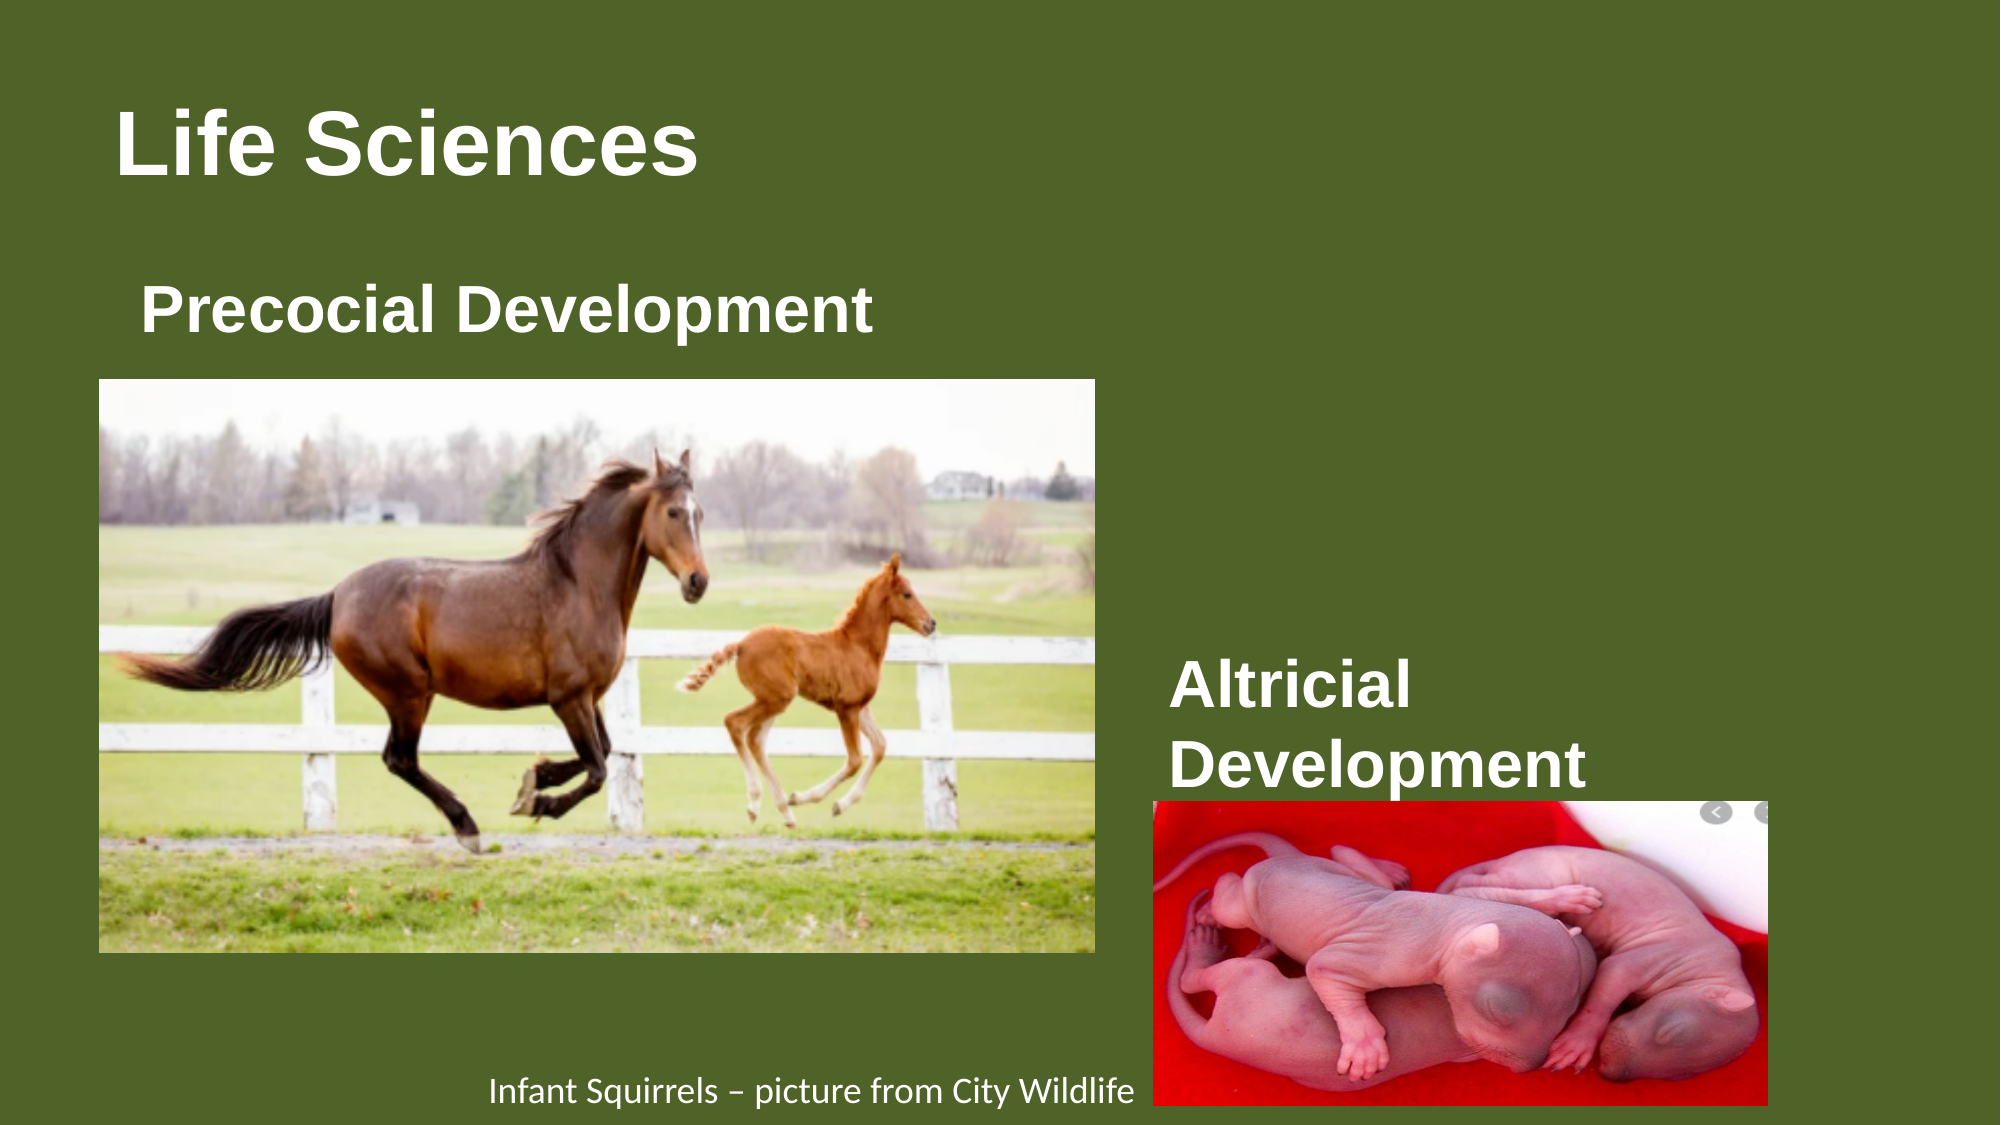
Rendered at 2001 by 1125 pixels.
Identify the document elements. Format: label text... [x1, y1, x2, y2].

text_box Precocial Development [125, 258, 906, 353]
picture [1153, 800, 1769, 1107]
text_box Altricial Development [1153, 633, 1792, 808]
text_box Infant Squirrels – picture from City Wildlife [456, 1058, 1154, 1119]
title Life Sciences [99, 45, 1900, 233]
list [99, 379, 1095, 953]
